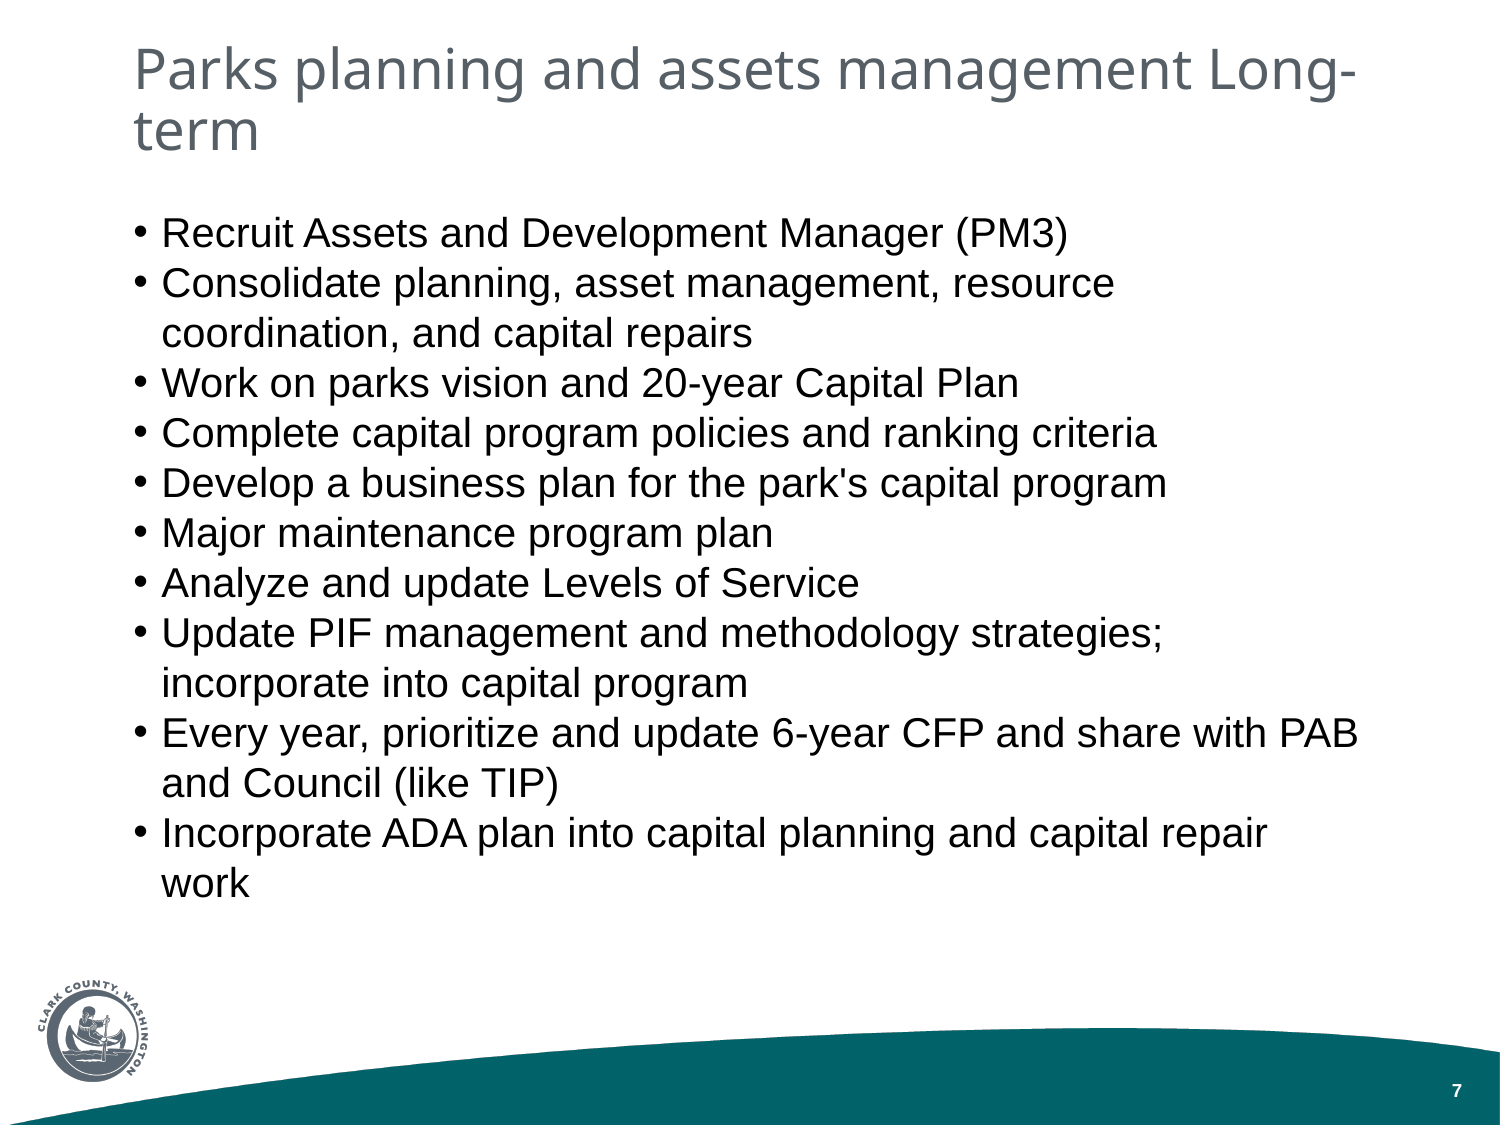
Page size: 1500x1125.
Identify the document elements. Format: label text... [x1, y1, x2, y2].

picture [0, 980, 1500, 1125]
list Recruit Assets and Development Manager (PM3) Consolidate planning, asset management, resource coordination, and capital repairs Work on parks vision and 20-year Capital Plan Complete capital program policies and ranking criteria Develop a business plan for the park's capital program Major maintenance program plan Analyze and update Levels of Service Update PIF management and methodology strategies; incorporate into capital program Every year, prioritize and update 6-year CFP and share with PAB and Council (like TIP) Incorporate ADA plan into capital planning and capital repair work [118, 198, 1382, 950]
slide_number 7 [1407, 1059, 1478, 1120]
title Parks planning and assets management Long-term [118, 59, 1382, 171]
